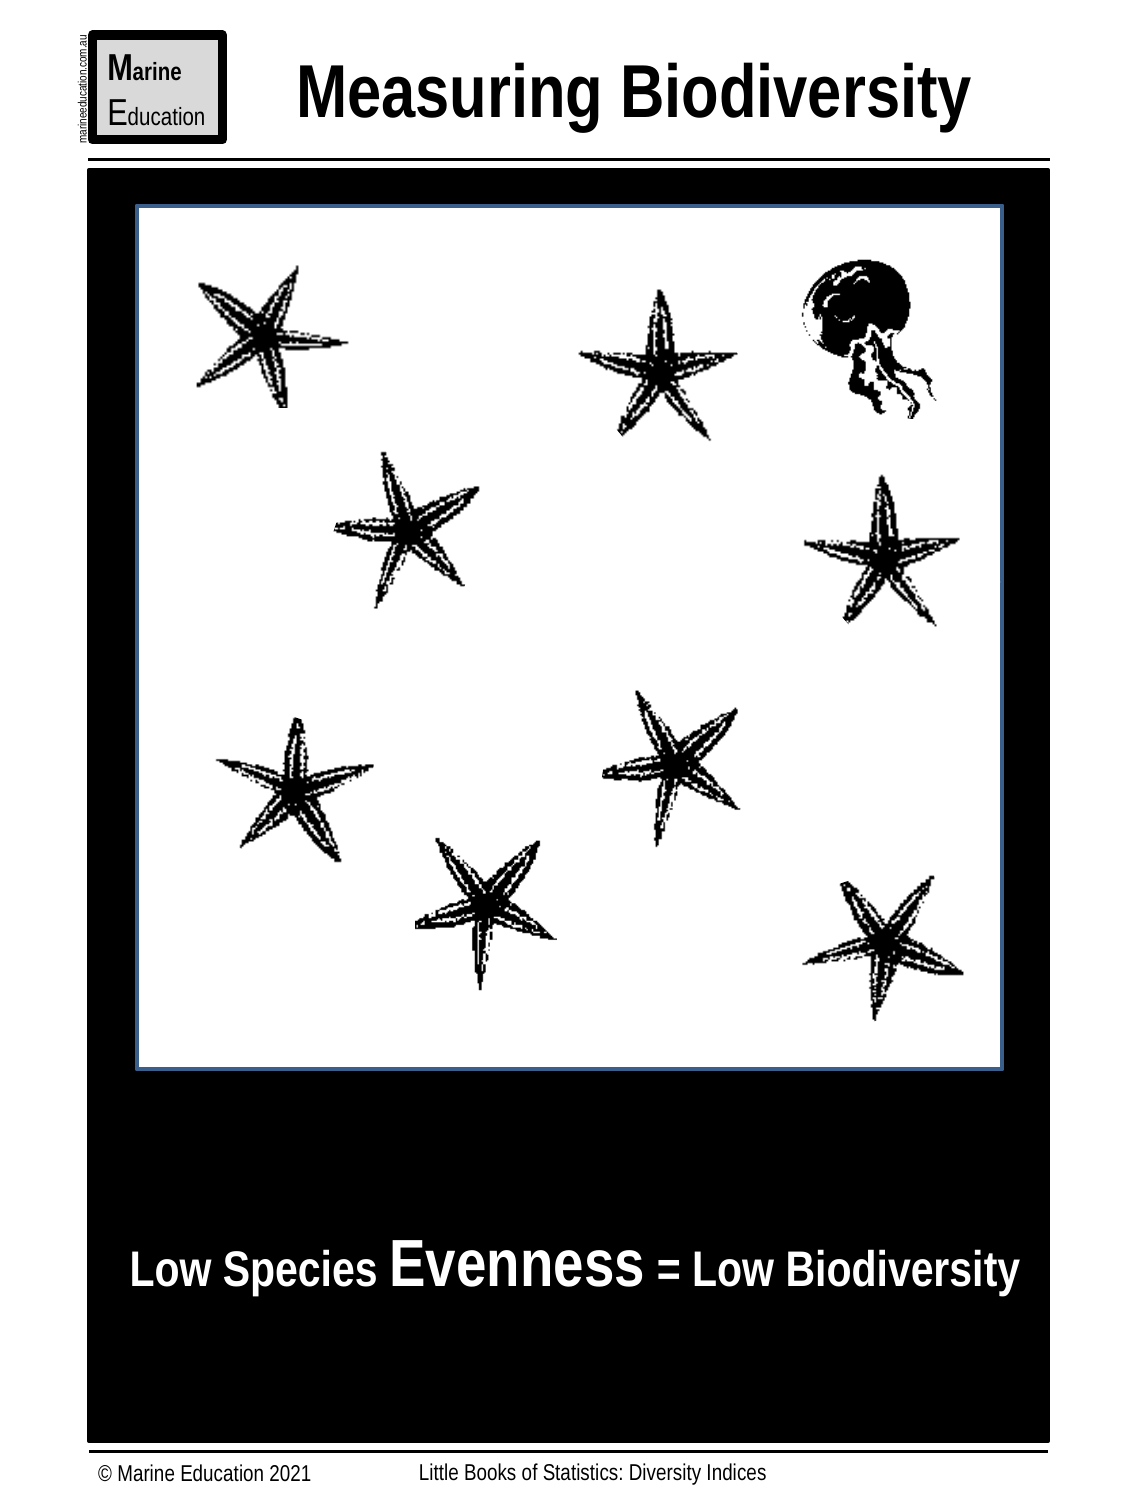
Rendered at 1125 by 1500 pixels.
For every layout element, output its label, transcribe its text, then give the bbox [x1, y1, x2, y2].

picture [195, 265, 359, 408]
picture [812, 497, 975, 640]
text_box [135, 204, 1004, 1071]
picture [200, 716, 363, 859]
picture [771, 241, 972, 420]
picture [587, 310, 751, 453]
picture [404, 846, 568, 989]
picture [592, 706, 755, 849]
text_box Little Books of Statistics: Diversity Indices [445, 1460, 809, 1493]
picture [791, 876, 954, 1019]
text_box Marine Education [97, 35, 208, 140]
text_box Measuring Biodiversity [208, 35, 1061, 140]
text_box [87, 168, 1050, 1443]
text_box © Marine Education 2021 [83, 1451, 445, 1500]
picture [322, 471, 486, 615]
text_box Low Species Evenness = Low Biodiversity [100, 1039, 1050, 1343]
text_box marineeducation.com.au [67, 0, 97, 159]
